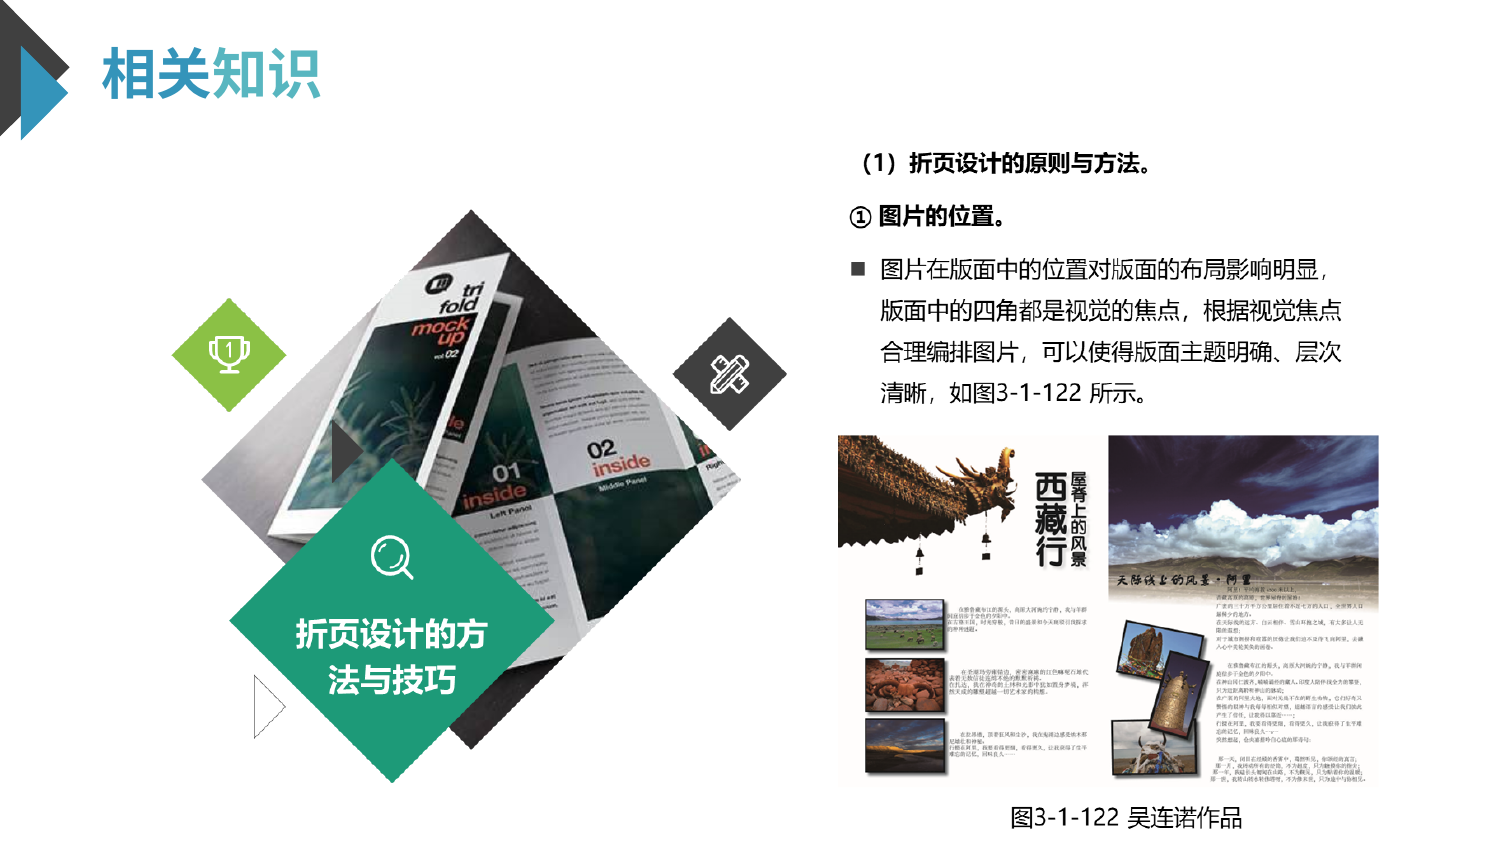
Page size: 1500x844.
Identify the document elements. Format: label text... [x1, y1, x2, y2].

text_box 相关知识 [101, 39, 324, 106]
picture [170, 139, 1379, 844]
text_box [0, 0, 70, 137]
text_box [20, 45, 69, 141]
